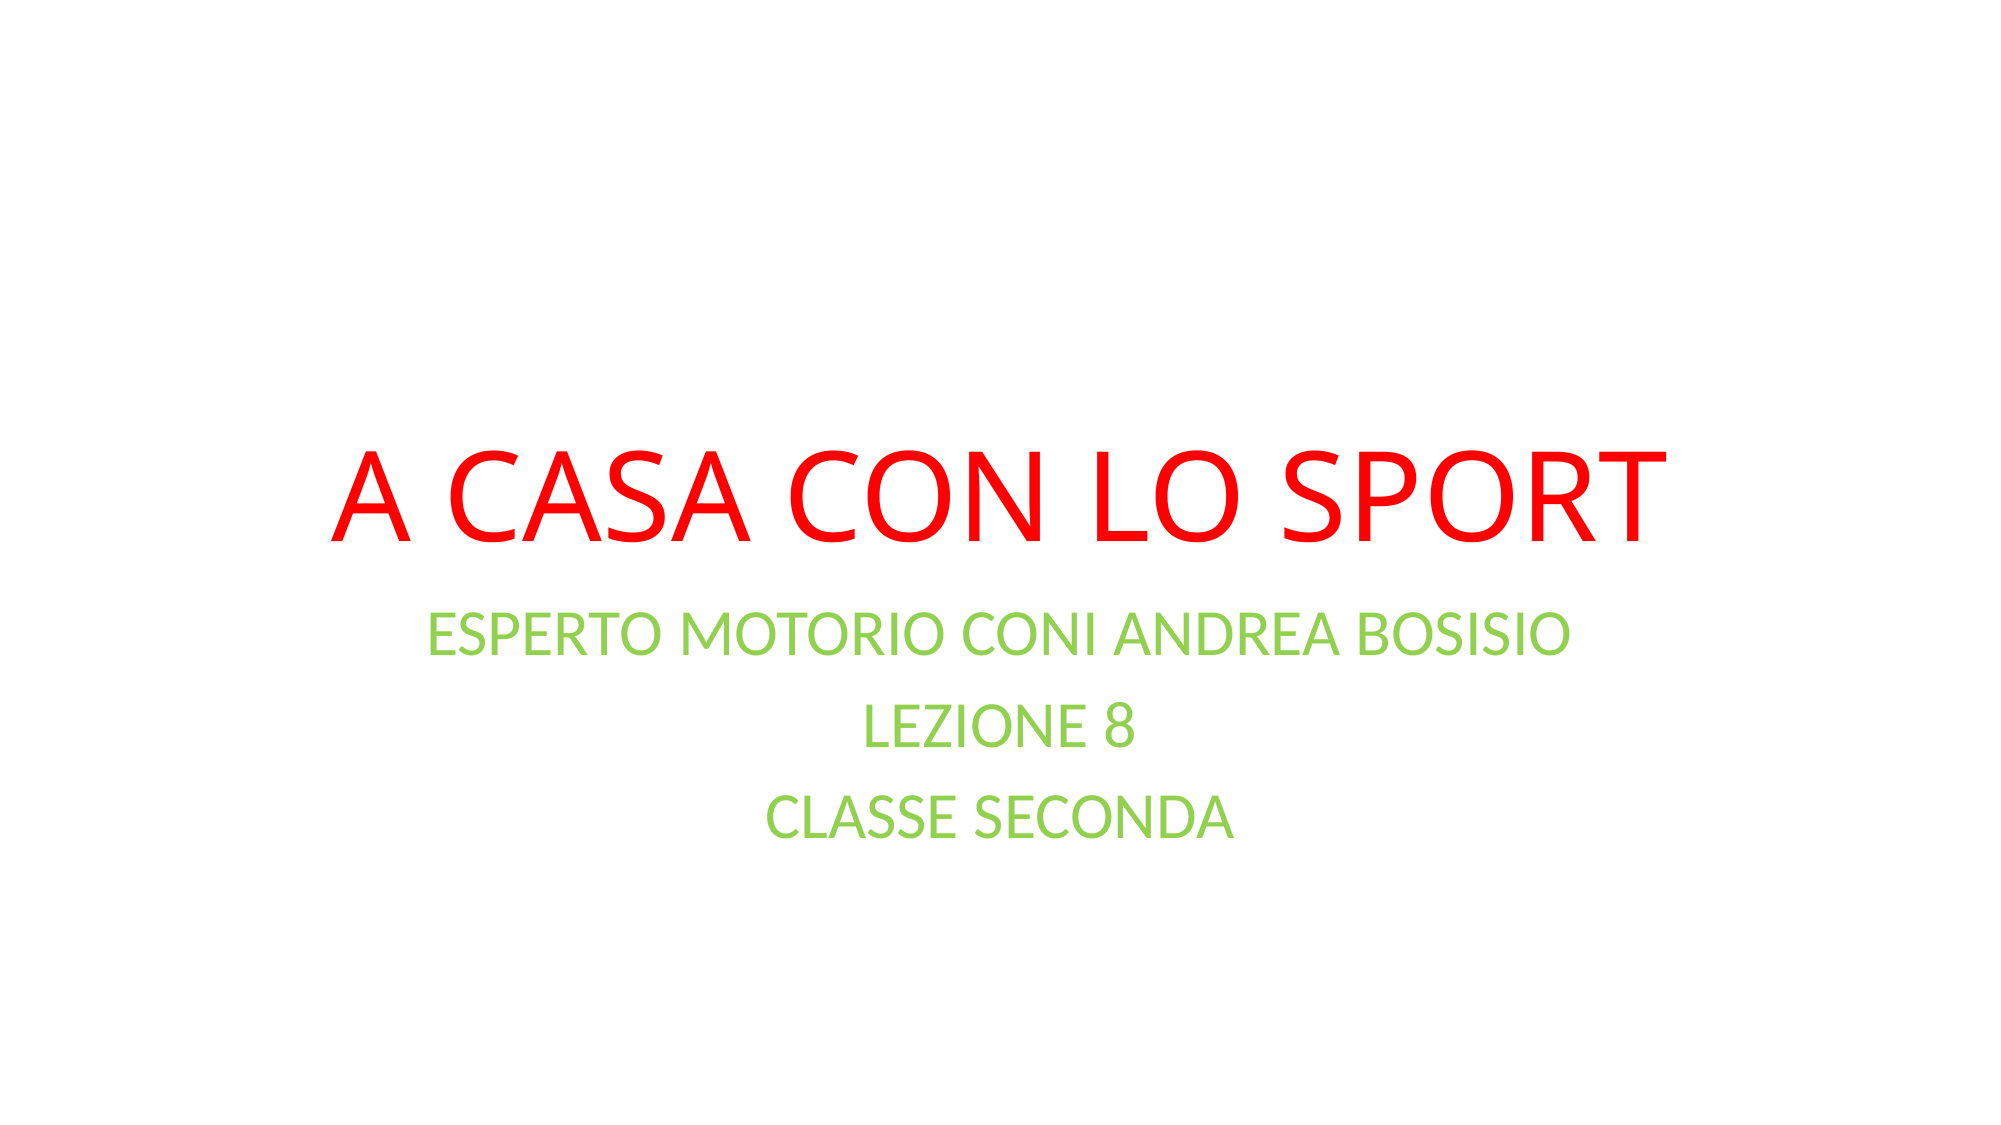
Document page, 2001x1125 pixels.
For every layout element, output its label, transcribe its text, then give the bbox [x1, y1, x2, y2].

subtitle ESPERTO MOTORIO CONI ANDREA BOSISIO LEZIONE 8 CLASSE SECONDA [249, 590, 1750, 863]
title A CASA CON LO SPORT [249, 184, 1750, 576]
